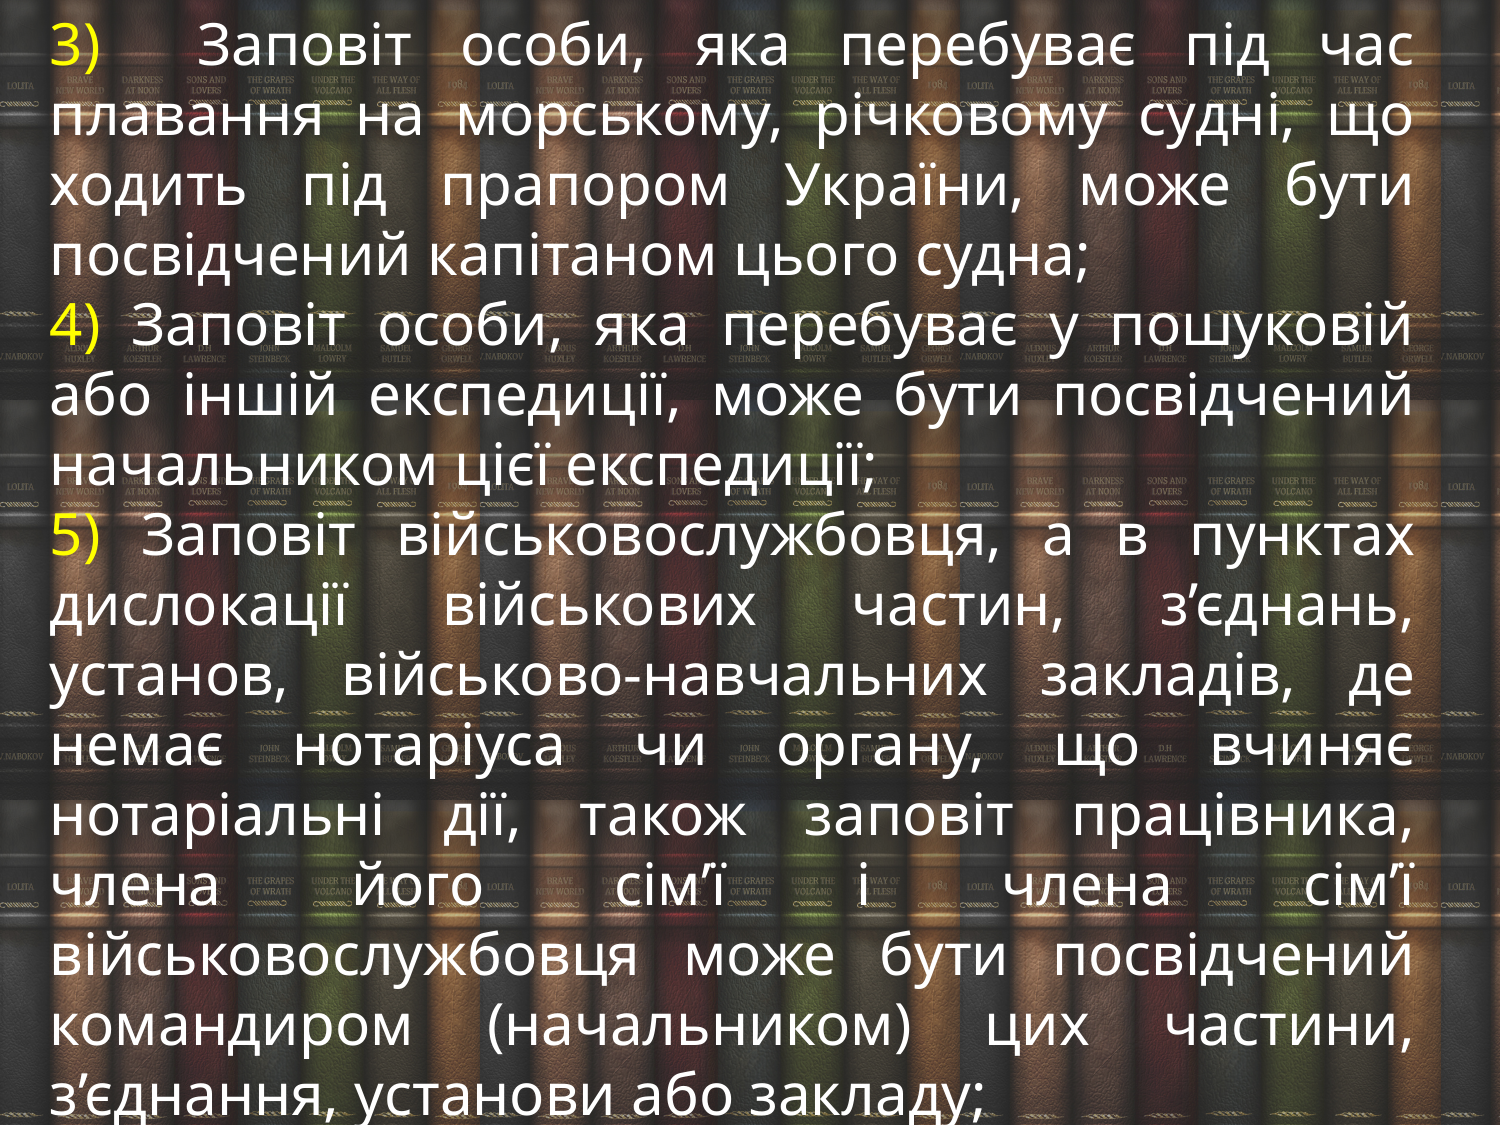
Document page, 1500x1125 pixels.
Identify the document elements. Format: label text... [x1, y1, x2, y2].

text_box 3) Заповіт особи, яка перебуває під час плавання на морському, річковому судні, що ходить під прапором України, може бути посвідчений капітаном цього судна; 4) Заповіт особи, яка перебуває у пошуковій або іншій експедиції, може бути посвідчений начальником цієї експедиції; 5) Заповіт військовослужбовця, а в пунктах дислокації військових частин, з’єднань, установ, військово-навчальних закладів, де немає нотаріуса чи органу, що вчиняє нотаріальні дії, також заповіт працівника, члена його сім’ї і члена сім’ї військовослужбовця може бути посвідчений командиром (начальником) цих частини, з’єднання, установи або закладу; [35, 0, 1430, 1125]
